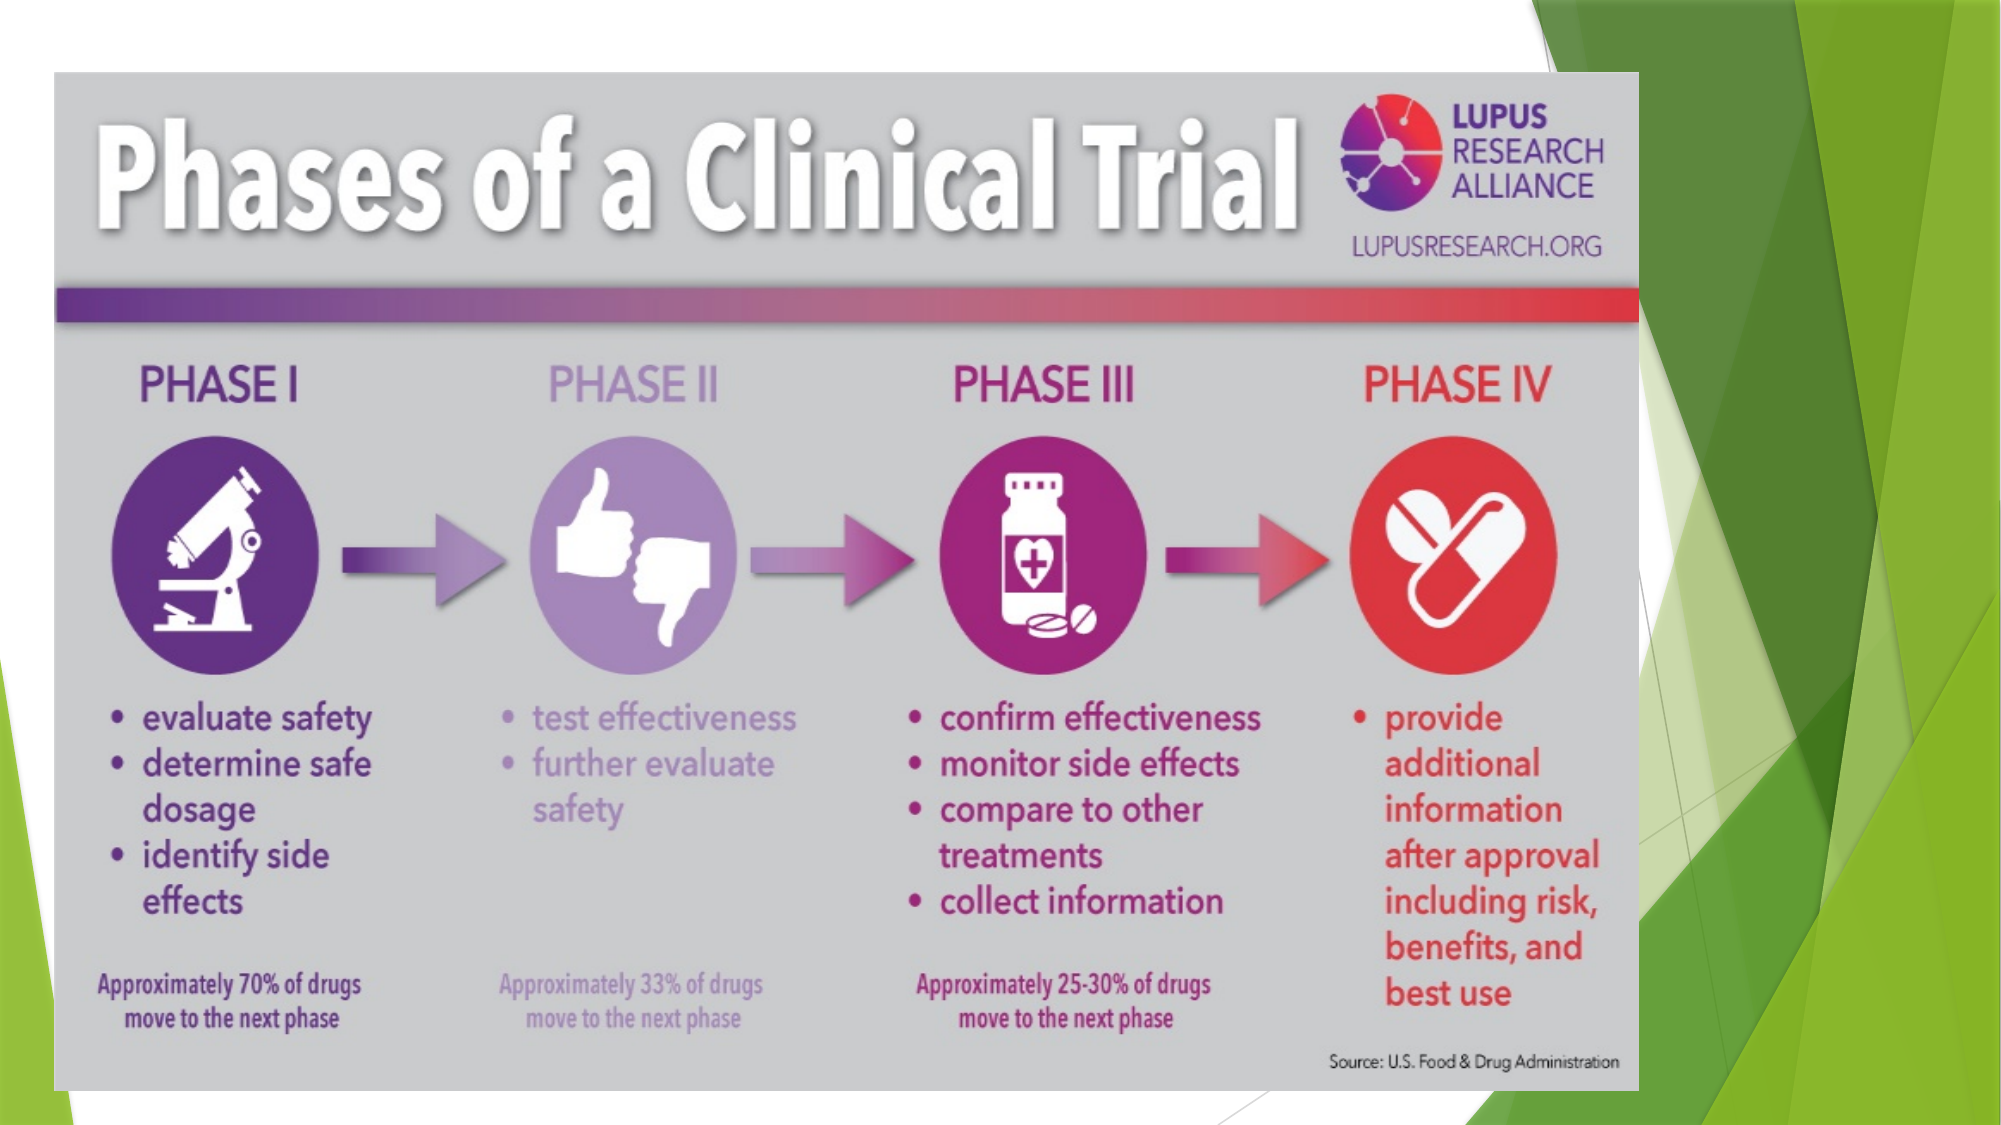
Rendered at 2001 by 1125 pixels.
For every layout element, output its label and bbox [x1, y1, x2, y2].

list [54, 71, 1639, 1091]
